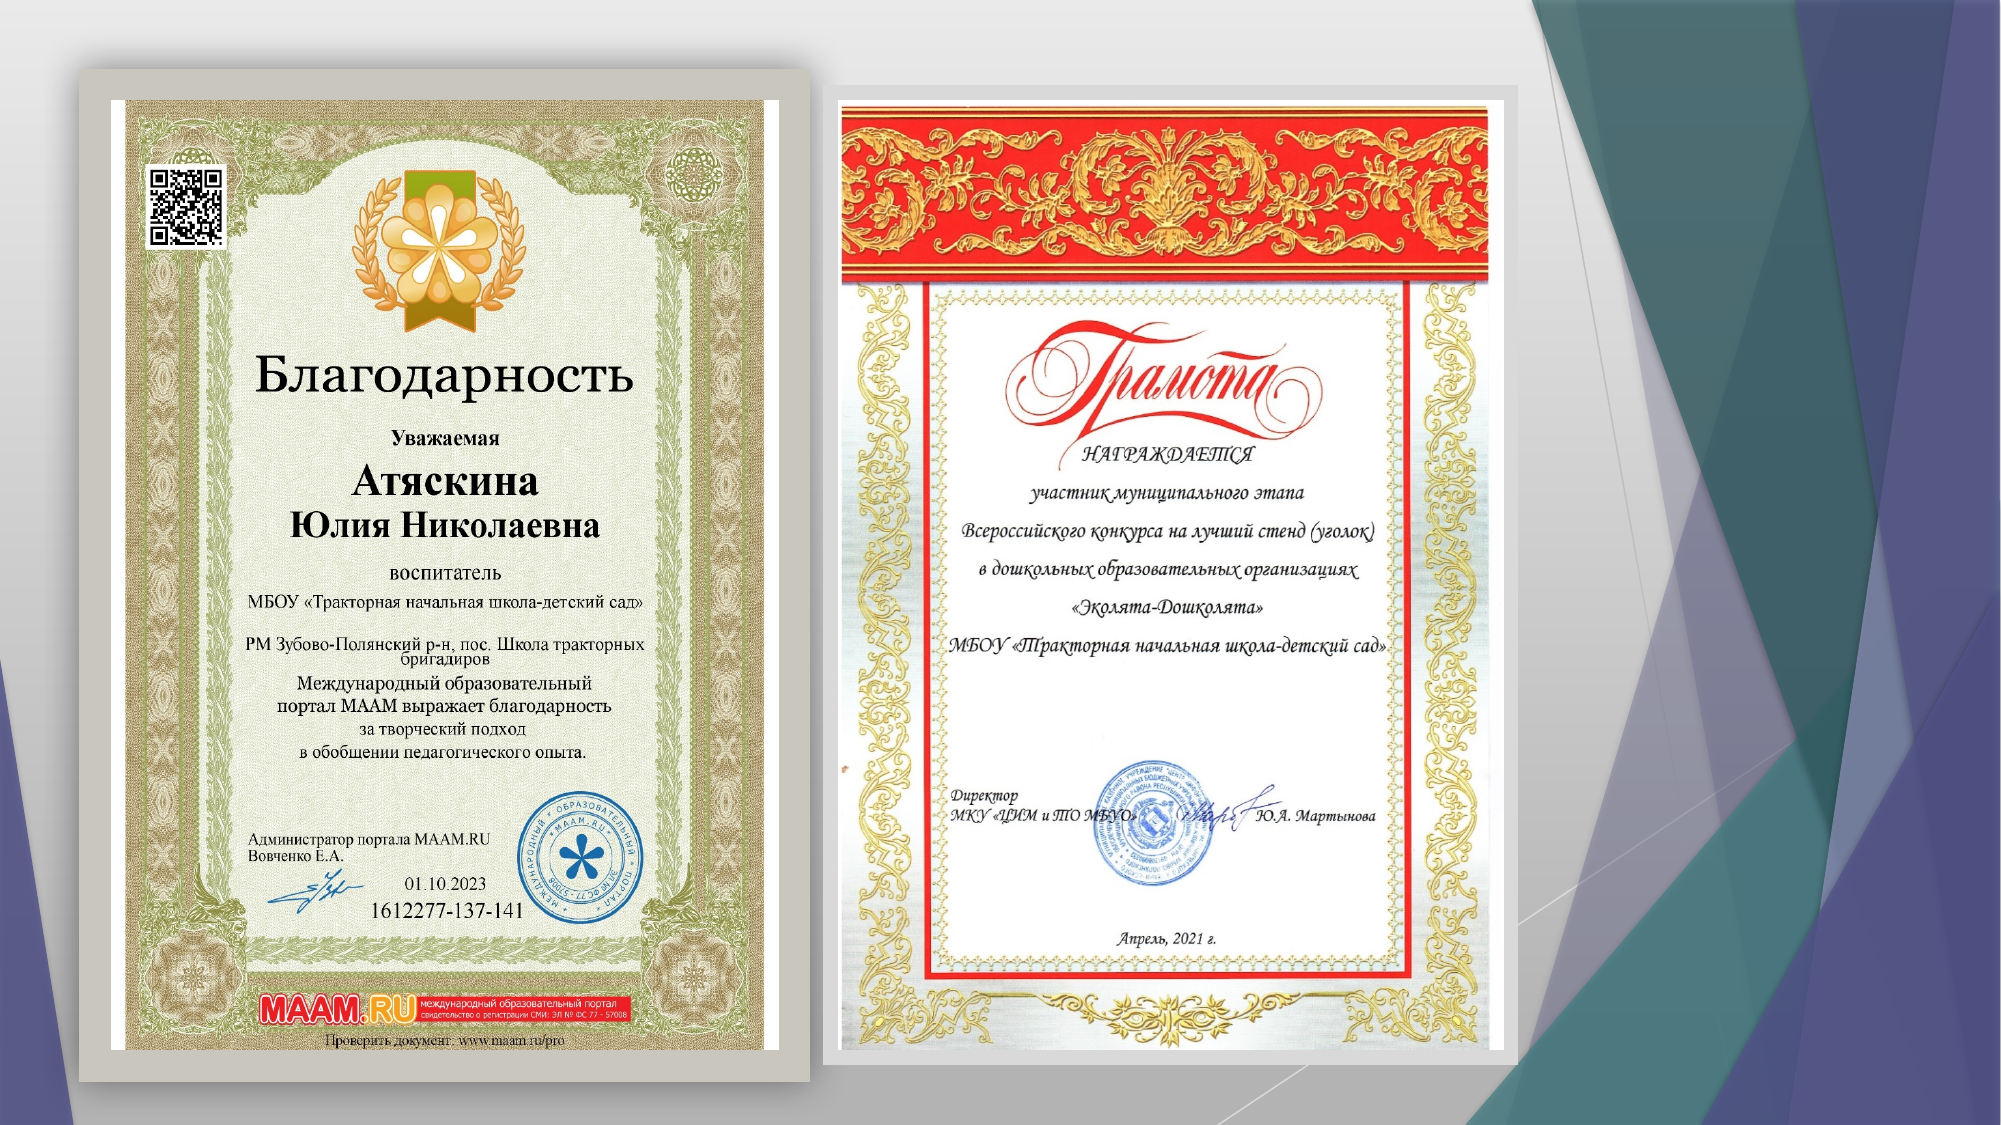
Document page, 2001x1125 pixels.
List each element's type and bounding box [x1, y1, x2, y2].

list [110, 99, 780, 1051]
picture [837, 99, 1504, 1051]
